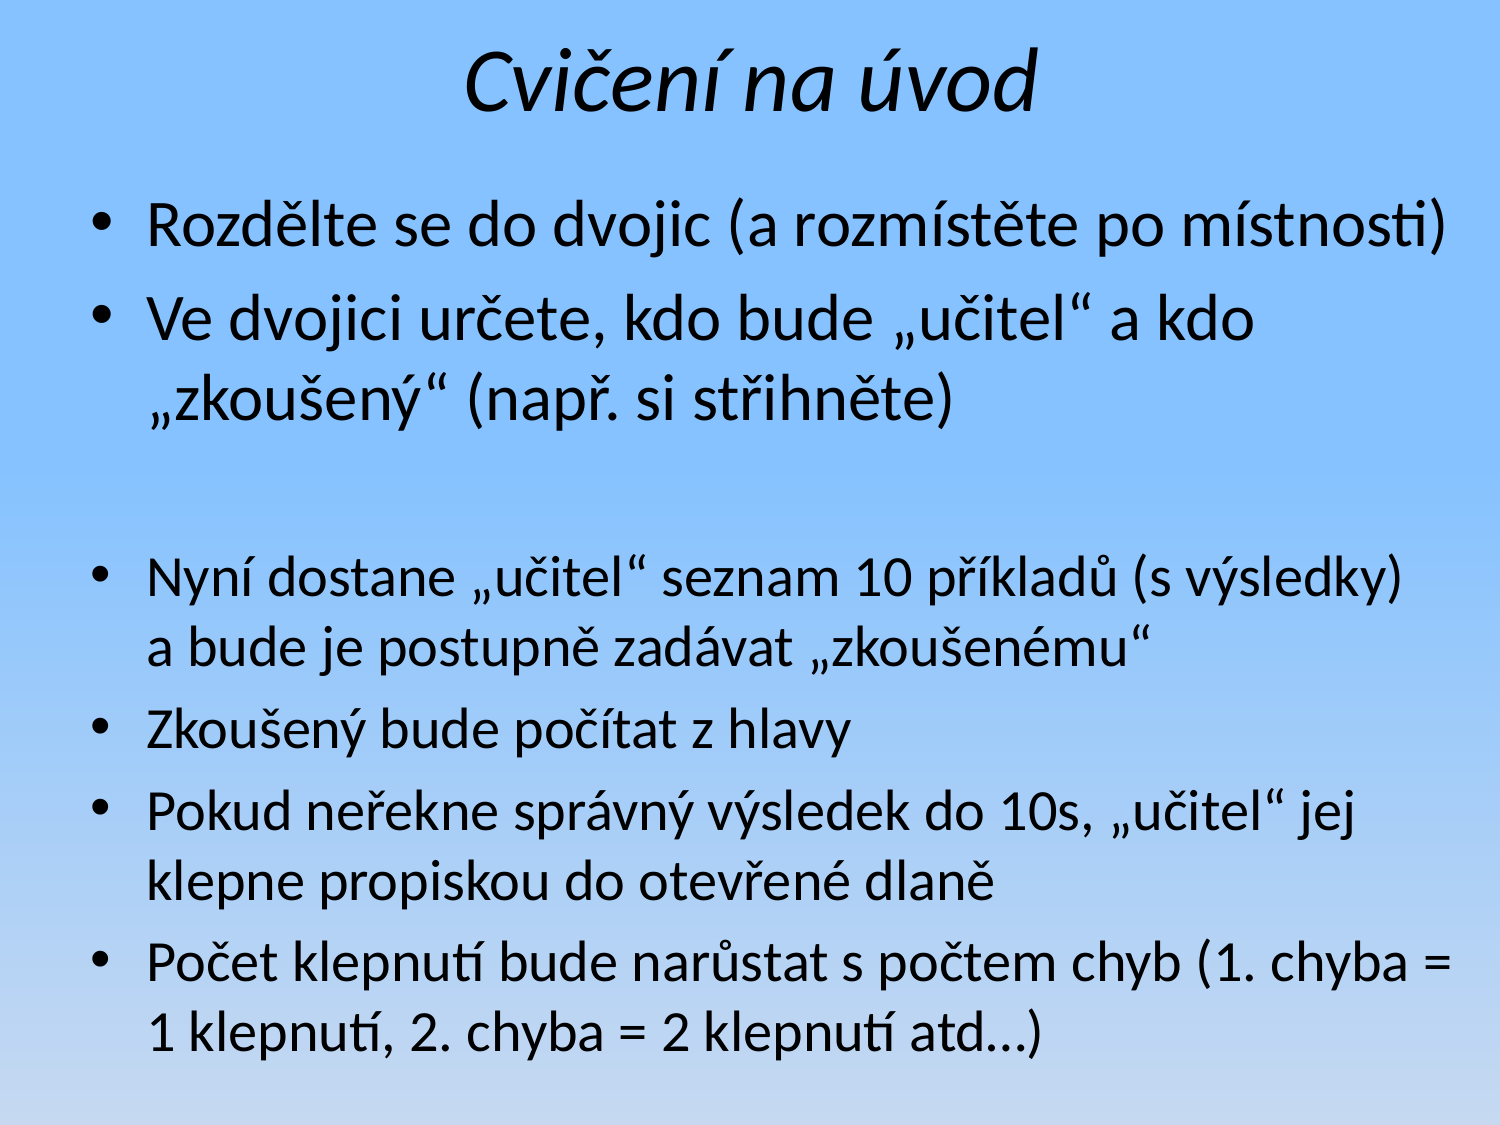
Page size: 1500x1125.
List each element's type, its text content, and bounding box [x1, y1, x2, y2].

title Cvičení na úvod [76, 0, 1427, 149]
list Rozdělte se do dvojic (a rozmístěte po místnosti) Ve dvojici určete, kdo bude „učitel“ a kdo „zkoušený“ (např. si střihněte) Nyní dostane „učitel“ seznam 10 příkladů (s výsledky) a bude je postupně zadávat „zkoušenému“ Zkoušený bude počítat z hlavy Pokud neřekne správný výsledek do 10s, „učitel“ jej klepne propiskou do otevřené dlaně Počet klepnutí bude narůstat s počtem chyb (1. chyba = 1 klepnutí, 2. chyba = 2 klepnutí atd…) [75, 172, 1471, 1071]
